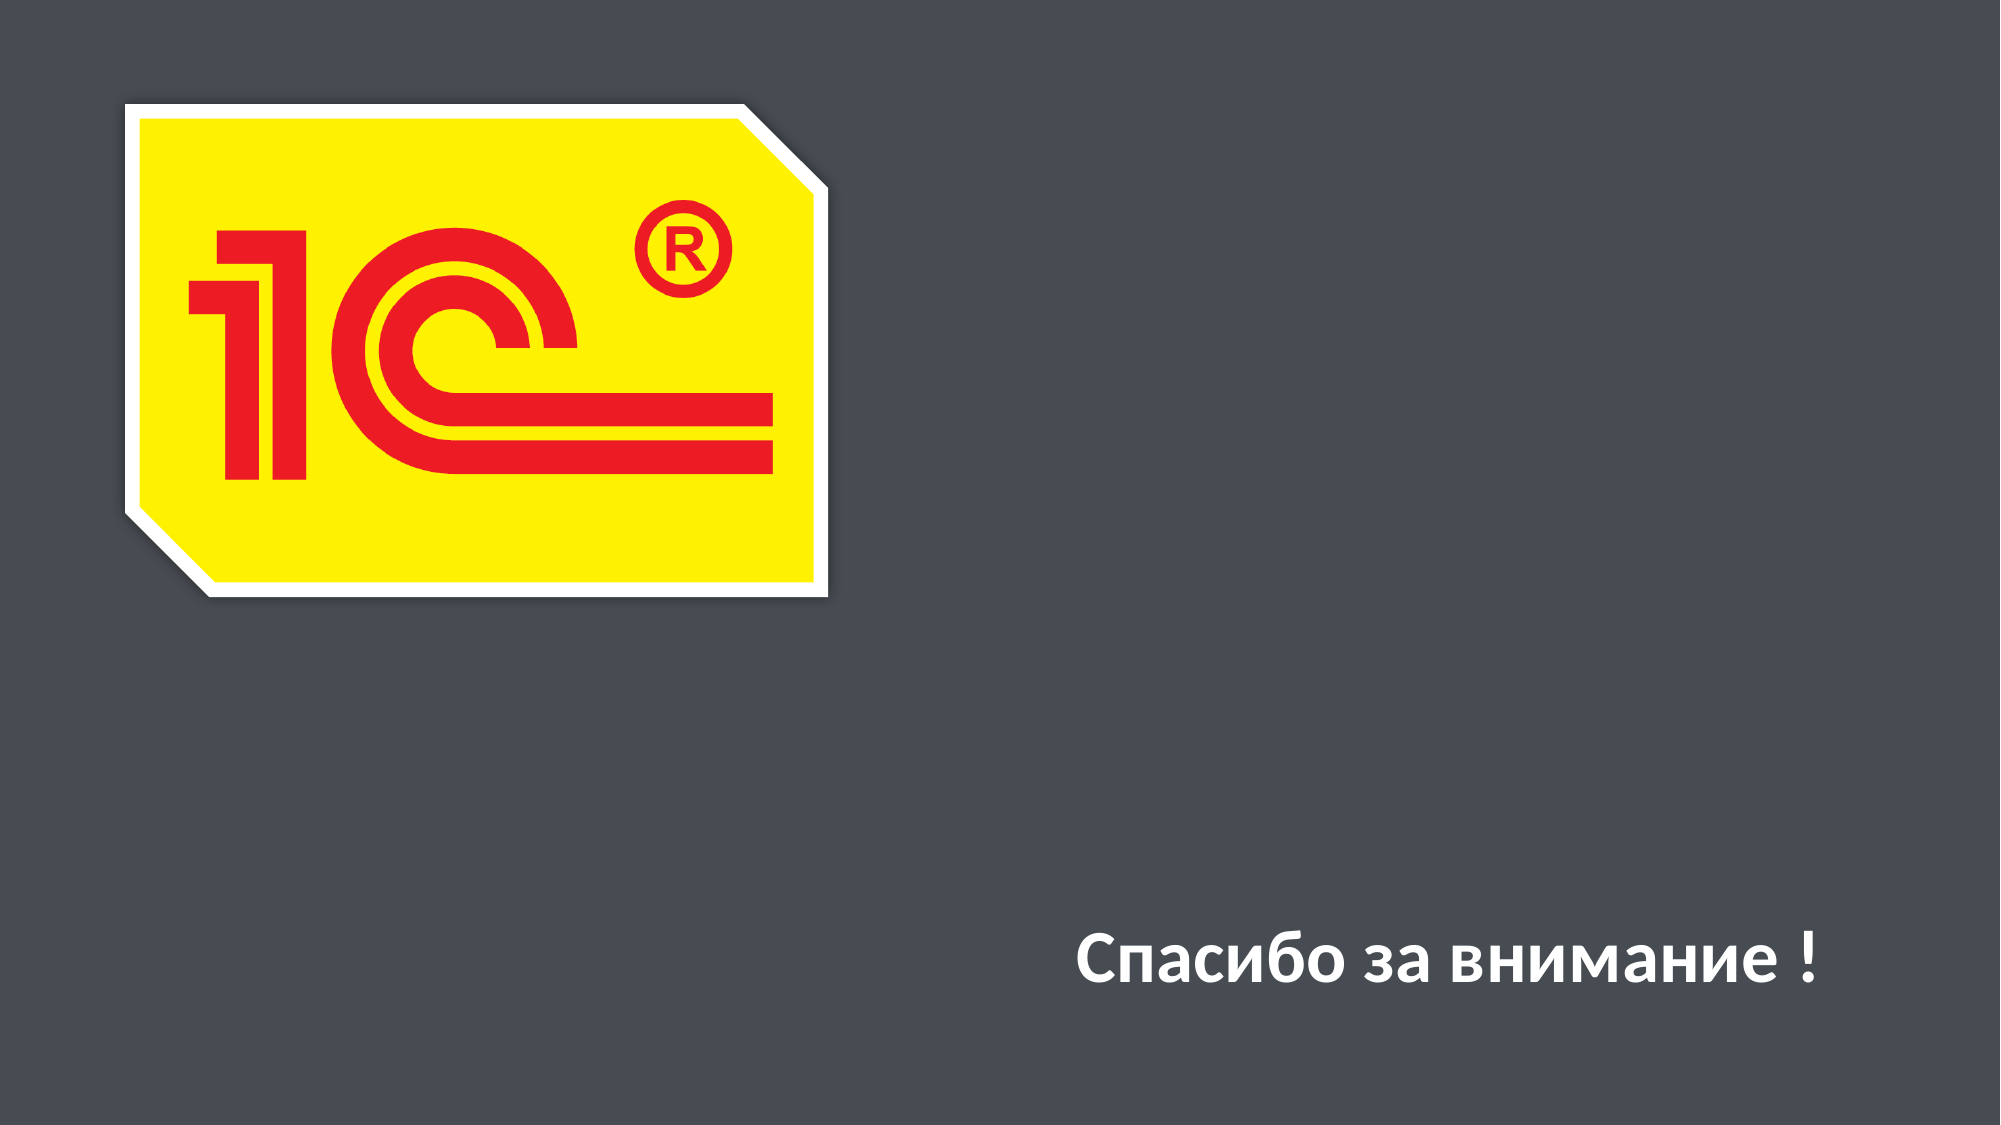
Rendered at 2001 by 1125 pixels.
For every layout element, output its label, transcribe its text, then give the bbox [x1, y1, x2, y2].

picture [132, 111, 821, 590]
text_box Спасибо за внимание ! [1061, 899, 1854, 1005]
